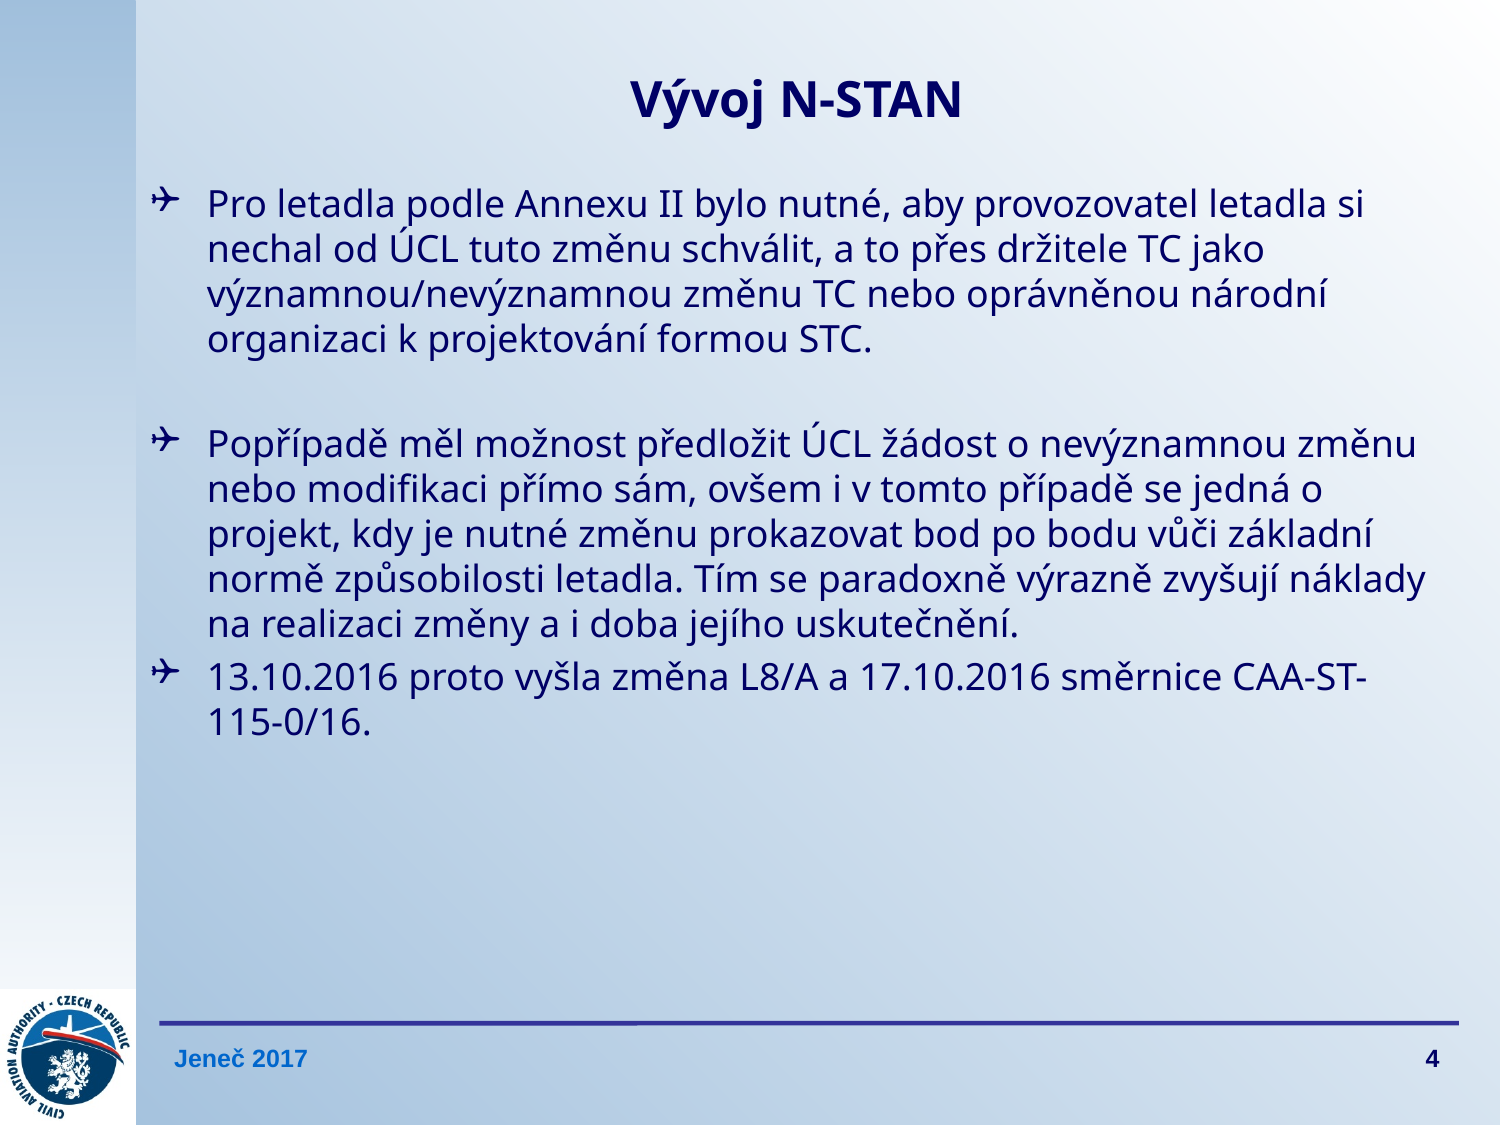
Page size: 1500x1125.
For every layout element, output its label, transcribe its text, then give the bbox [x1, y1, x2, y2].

picture [0, 989, 136, 1125]
text_box 4 [1328, 1034, 1455, 1083]
list Pro letadla podle Annexu II bylo nutné, aby provozovatel letadla si nechal od ÚCL tuto změnu schválit, a to přes držitele TC jako významnou/nevýznamnou změnu TC nebo oprávněnou národní organizaci k projektování formou STC. Popřípadě měl možnost předložit ÚCL žádost o nevýznamnou změnu nebo modifikaci přímo sám, ovšem i v tomto případě se jedná o projekt, kdy je nutné změnu prokazovat bod po bodu vůči základní normě způsobilosti letadla. Tím se paradoxně výrazně zvyšují náklady na realizaci změny a i doba jejího uskutečnění. 13.10.2016 proto vyšla změna L8/A a 17.10.2016 směrnice CAA-ST-115-0/16. [135, 172, 1460, 1006]
title Vývoj N-STAN [135, 44, 1460, 150]
text_box [147, 231, 1476, 353]
